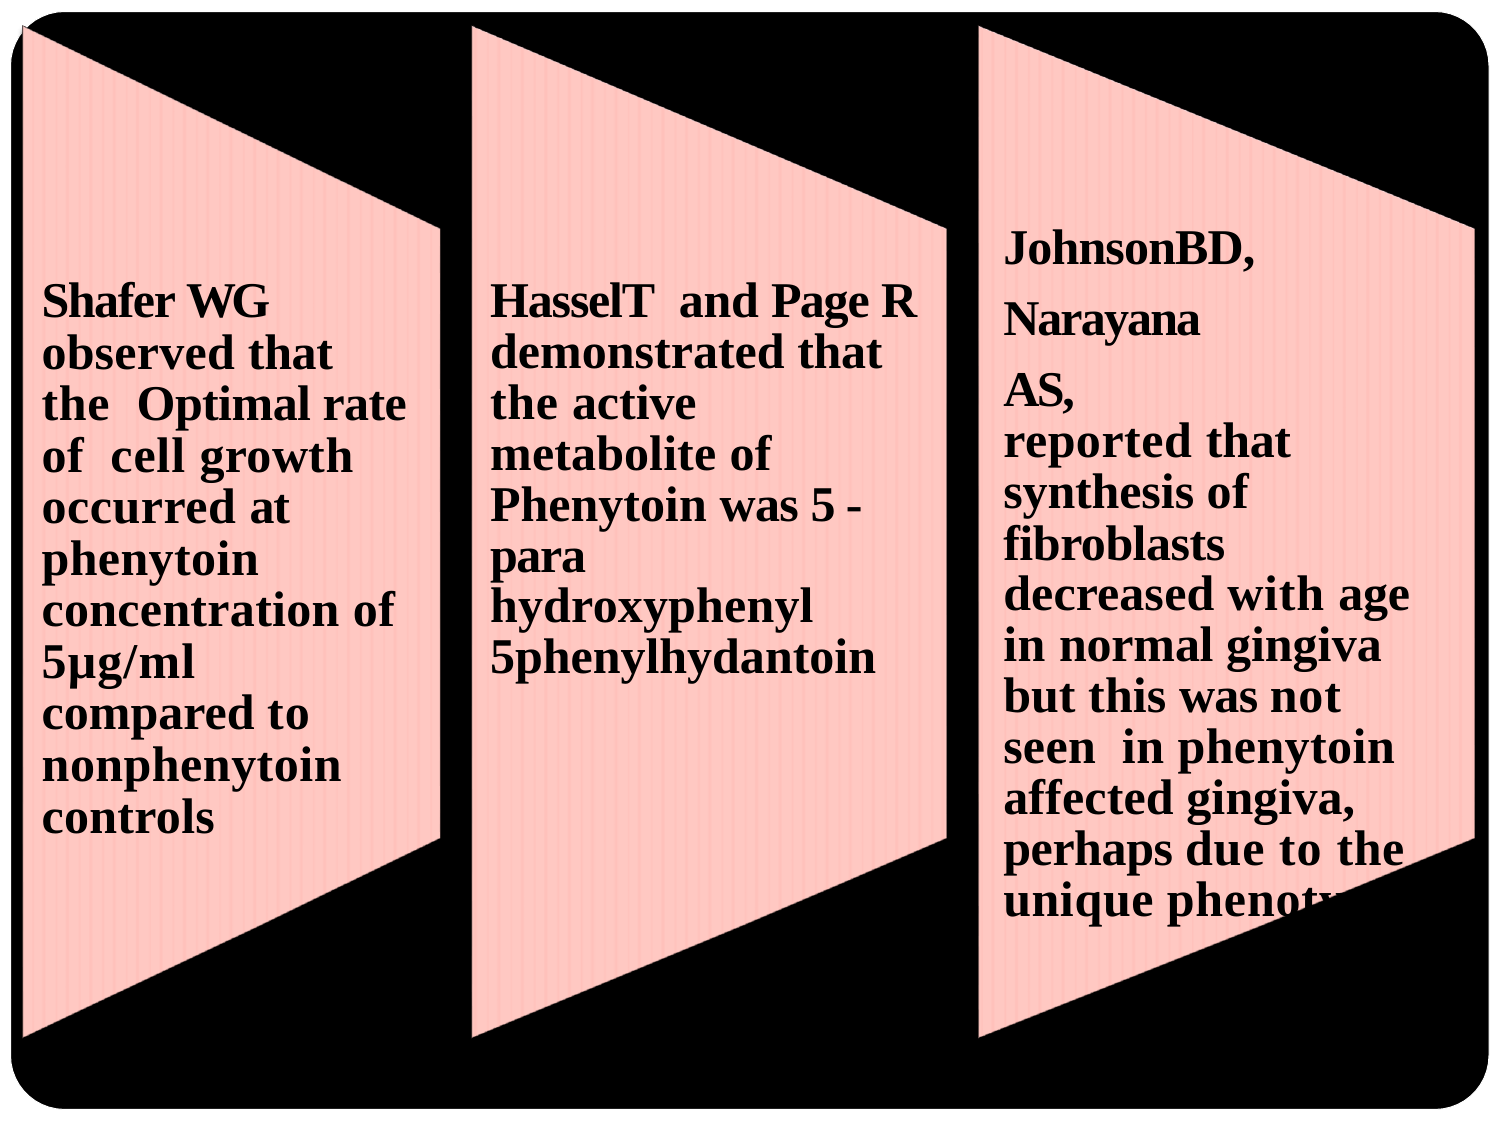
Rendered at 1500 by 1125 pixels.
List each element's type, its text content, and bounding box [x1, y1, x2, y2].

text_box [5, 22, 454, 1049]
text_box Shafer WG observed that the Optimal rate of cell growth occurred at phenytoin concentration of 5µg/ml compared to nonphenytoin controls [39, 265, 414, 844]
text_box JohnsonBD, Narayana AS, reported that synthesis of fibroblasts decreased with age in normal gingiva but this was not seen in phenytoin affected gingiva, perhaps due to the unique phenotype [1001, 200, 1446, 927]
text_box [454, 22, 967, 1049]
text_box HasselT and Page R demonstrated that the active metabolite of Phenytoin was 5 - para hydroxyphenyl 5phenylhydantoin [488, 265, 924, 685]
text_box [967, 22, 1490, 1049]
